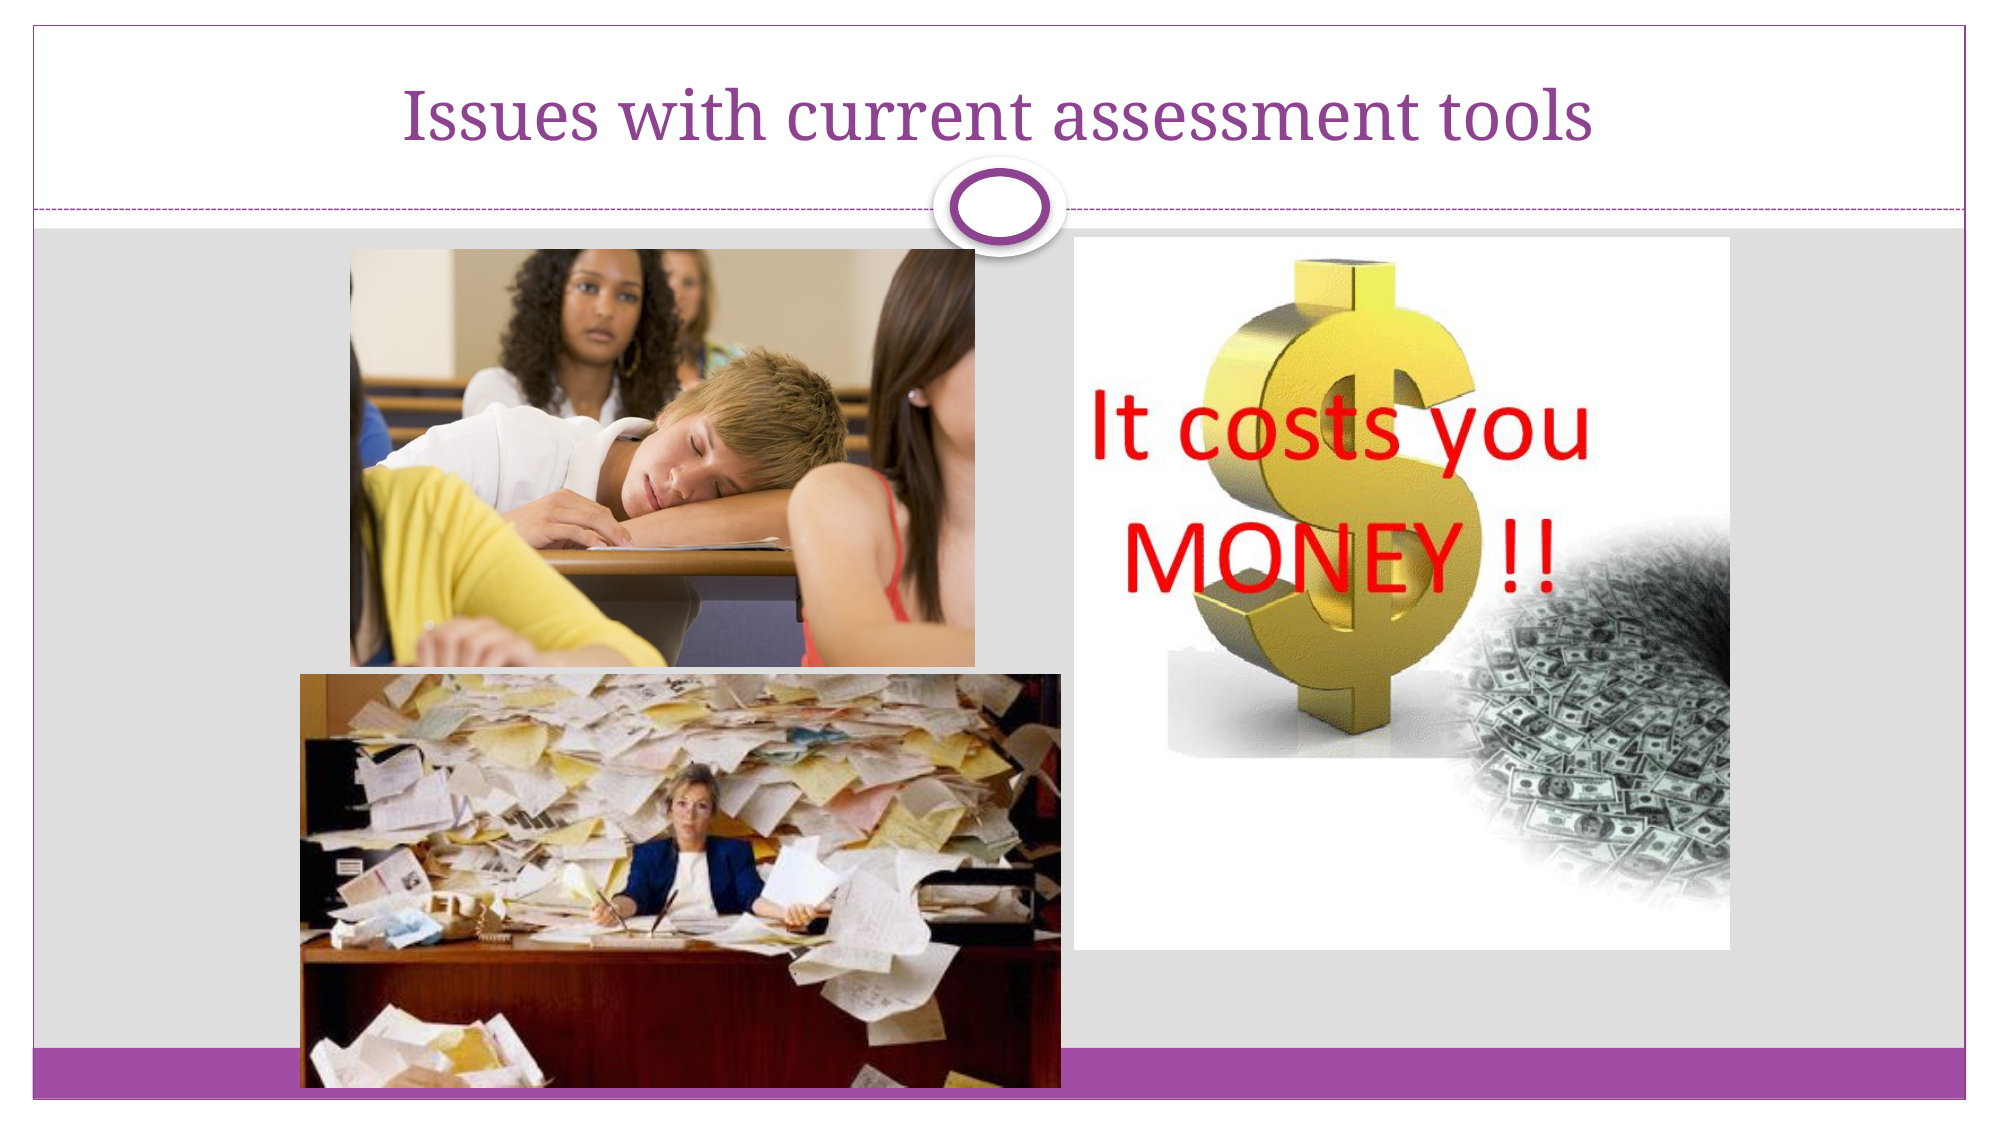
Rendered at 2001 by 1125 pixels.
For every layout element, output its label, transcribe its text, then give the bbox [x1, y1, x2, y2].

picture [299, 674, 1061, 1088]
title Issues with current assessment tools [66, 37, 1933, 162]
picture [349, 249, 976, 668]
picture [1074, 237, 1731, 951]
